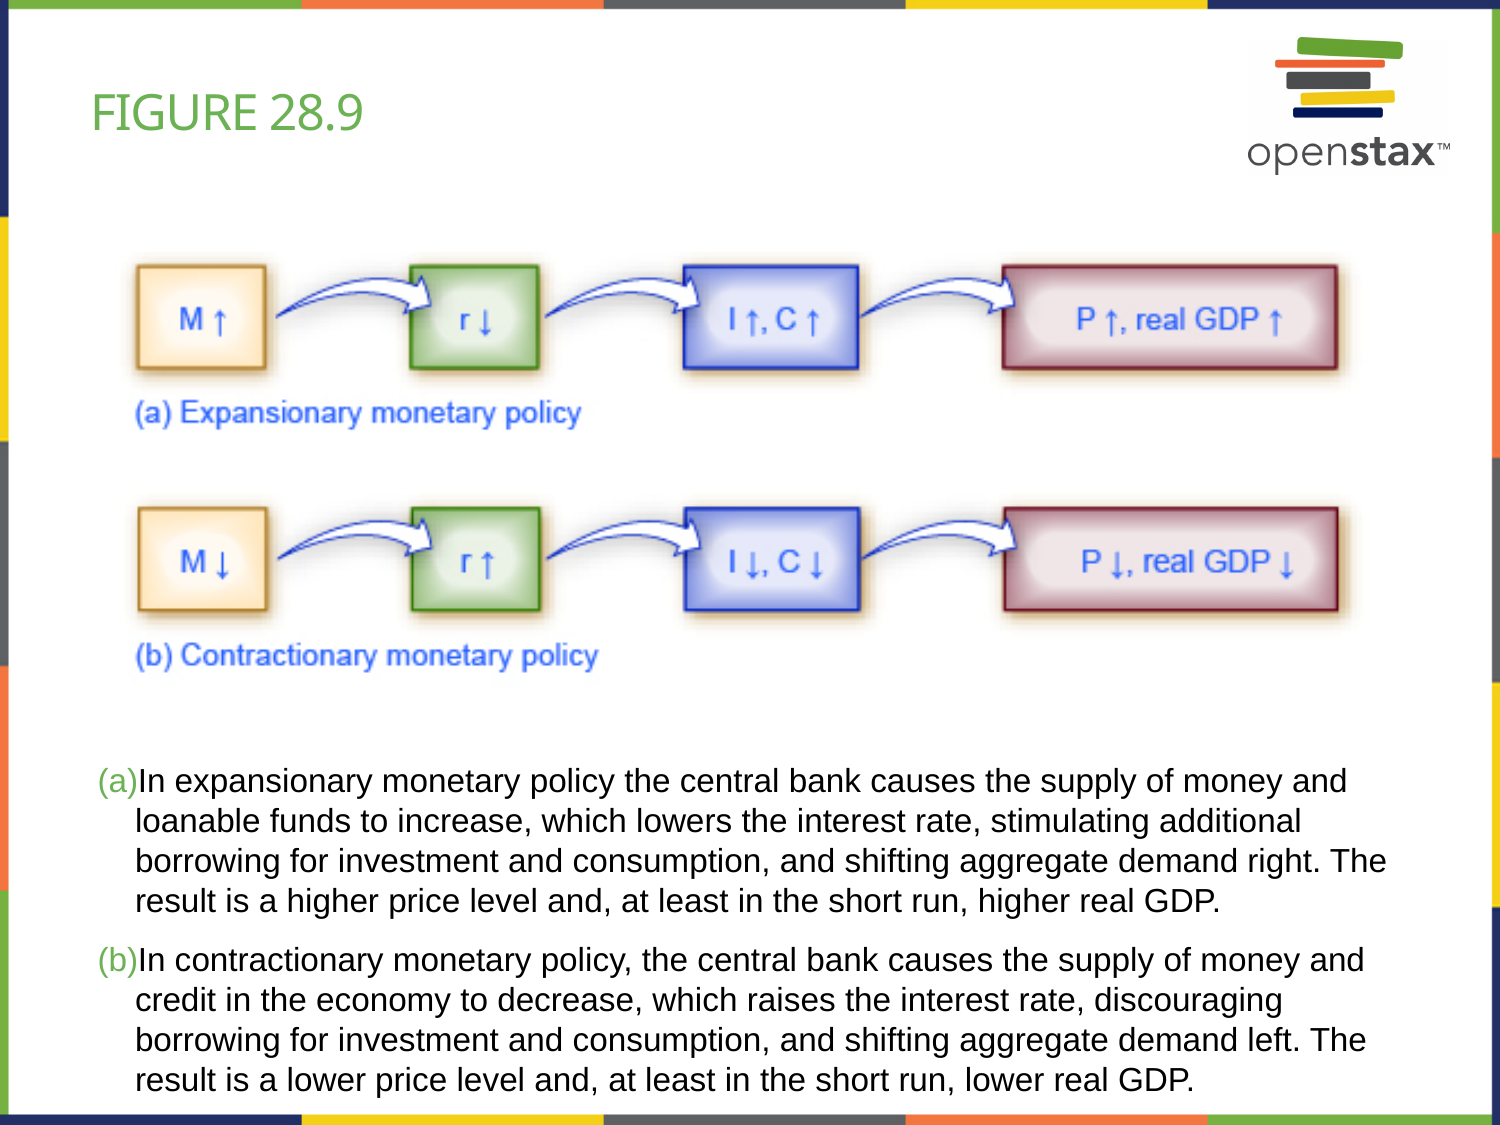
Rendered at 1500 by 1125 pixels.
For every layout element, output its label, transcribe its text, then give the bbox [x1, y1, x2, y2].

title Figure 28.9 [75, 39, 1246, 148]
picture [0, 0, 1500, 1125]
list In expansionary monetary policy the central bank causes the supply of money and loanable funds to increase, which lowers the interest rate, stimulating additional borrowing for investment and consumption, and shifting aggregate demand right. The result is a higher price level and, at least in the short run, higher real GDP. In contractionary monetary policy, the central bank causes the supply of money and credit in the economy to decrease, which raises the interest rate, discouraging borrowing for investment and consumption, and shifting aggregate demand left. The result is a lower price level and, at least in the short run, lower real GDP. [82, 752, 1406, 1097]
